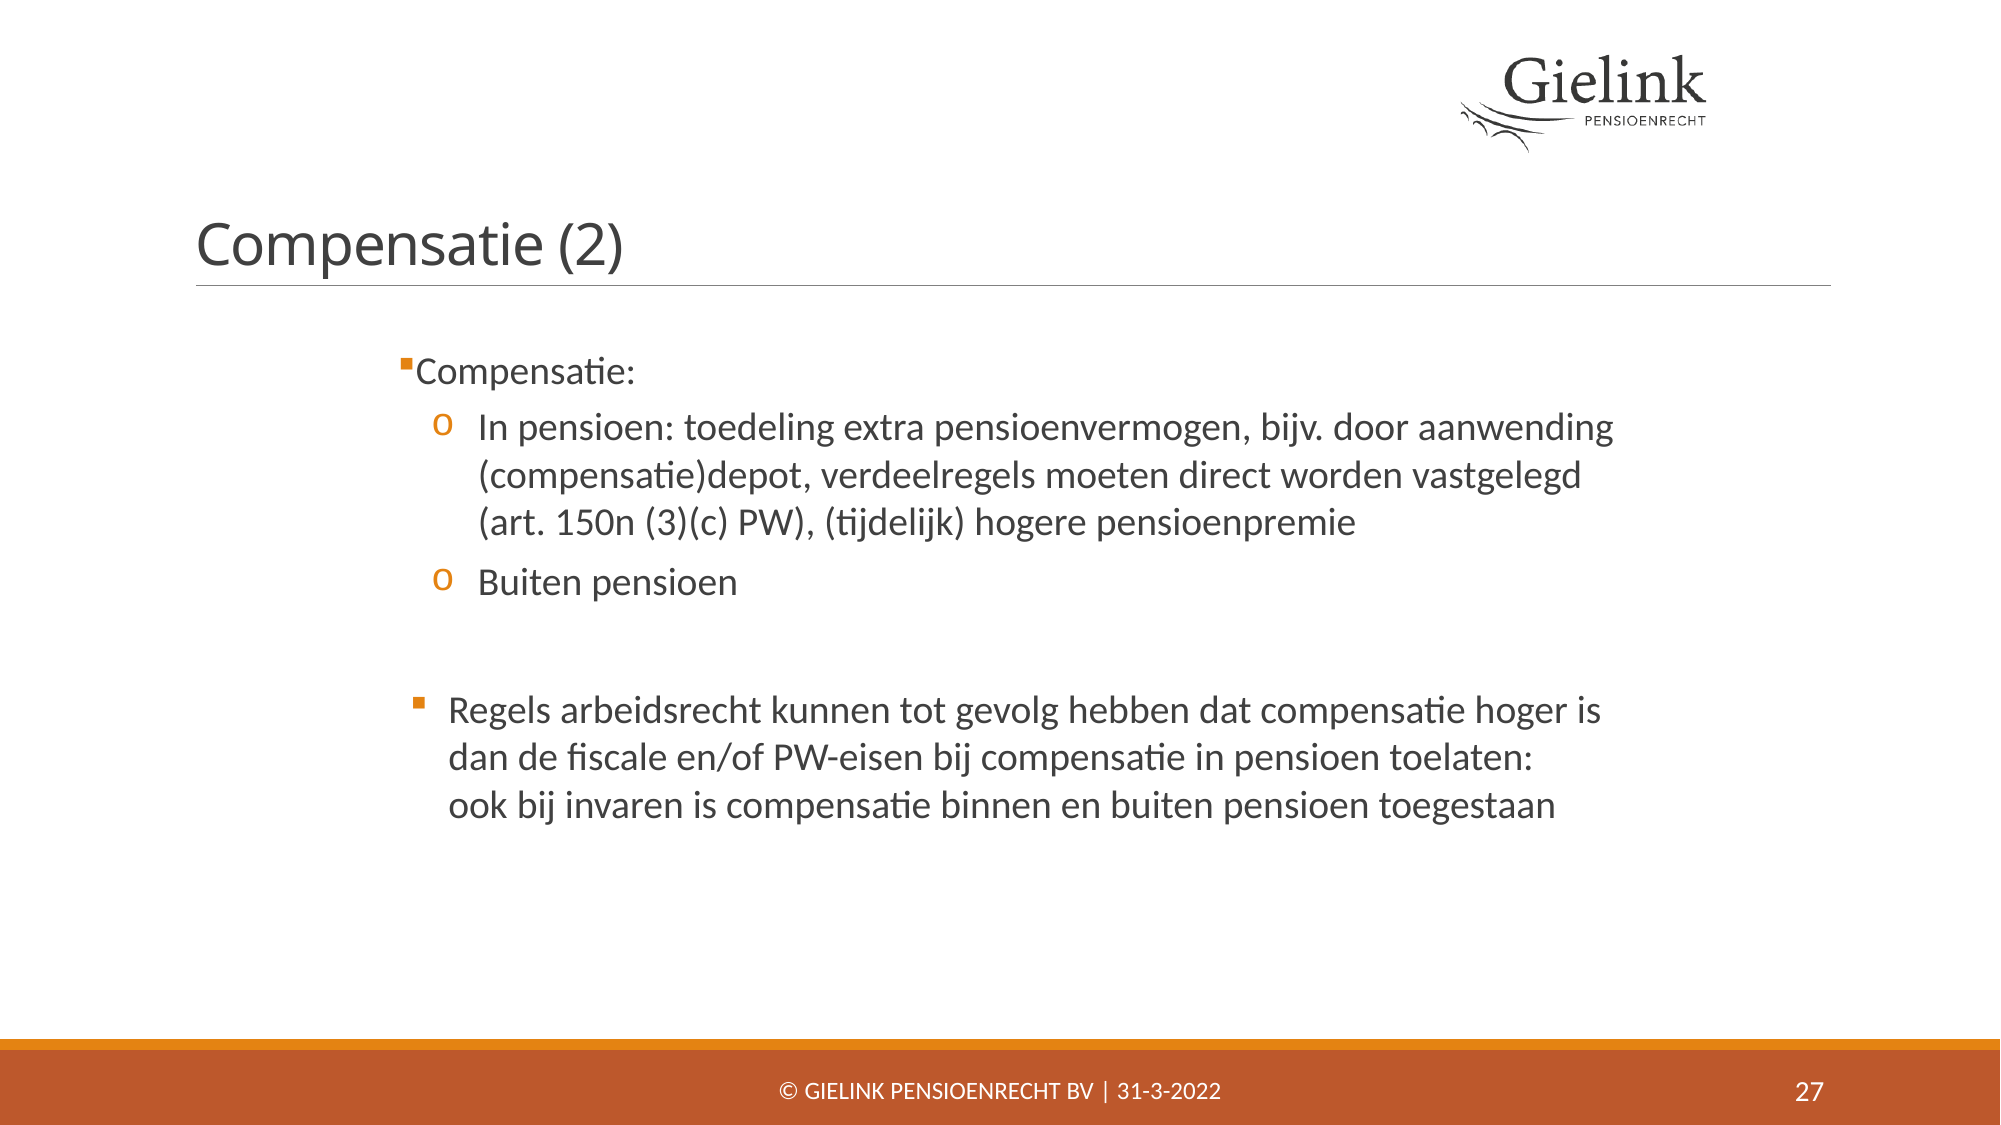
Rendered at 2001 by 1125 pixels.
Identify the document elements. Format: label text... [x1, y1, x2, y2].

picture [1448, 33, 1724, 162]
footer © Gielink Pensioenrecht BV | 31-3-2022 [604, 1059, 1396, 1120]
slide_number 27 [1624, 1059, 1840, 1120]
list Compensatie: In pensioen: toedeling extra pensioenvermogen, bijv. door aanwending (compensatie)depot, verdeelregels moeten direct worden vastgelegd (art. 150n (3)(c) PW), (tijdelijk) hogere pensioenpremie Buiten pensioen Regels arbeidsrecht kunnen tot gevolg hebben dat compensatie hoger is dan de fiscale en/of PW-eisen bij compensatie in pensioen toelaten: ook bij invaren is compensatie binnen en buiten pensioen toegestaan [397, 338, 1734, 1035]
title Compensatie (2) [180, 47, 1830, 285]
